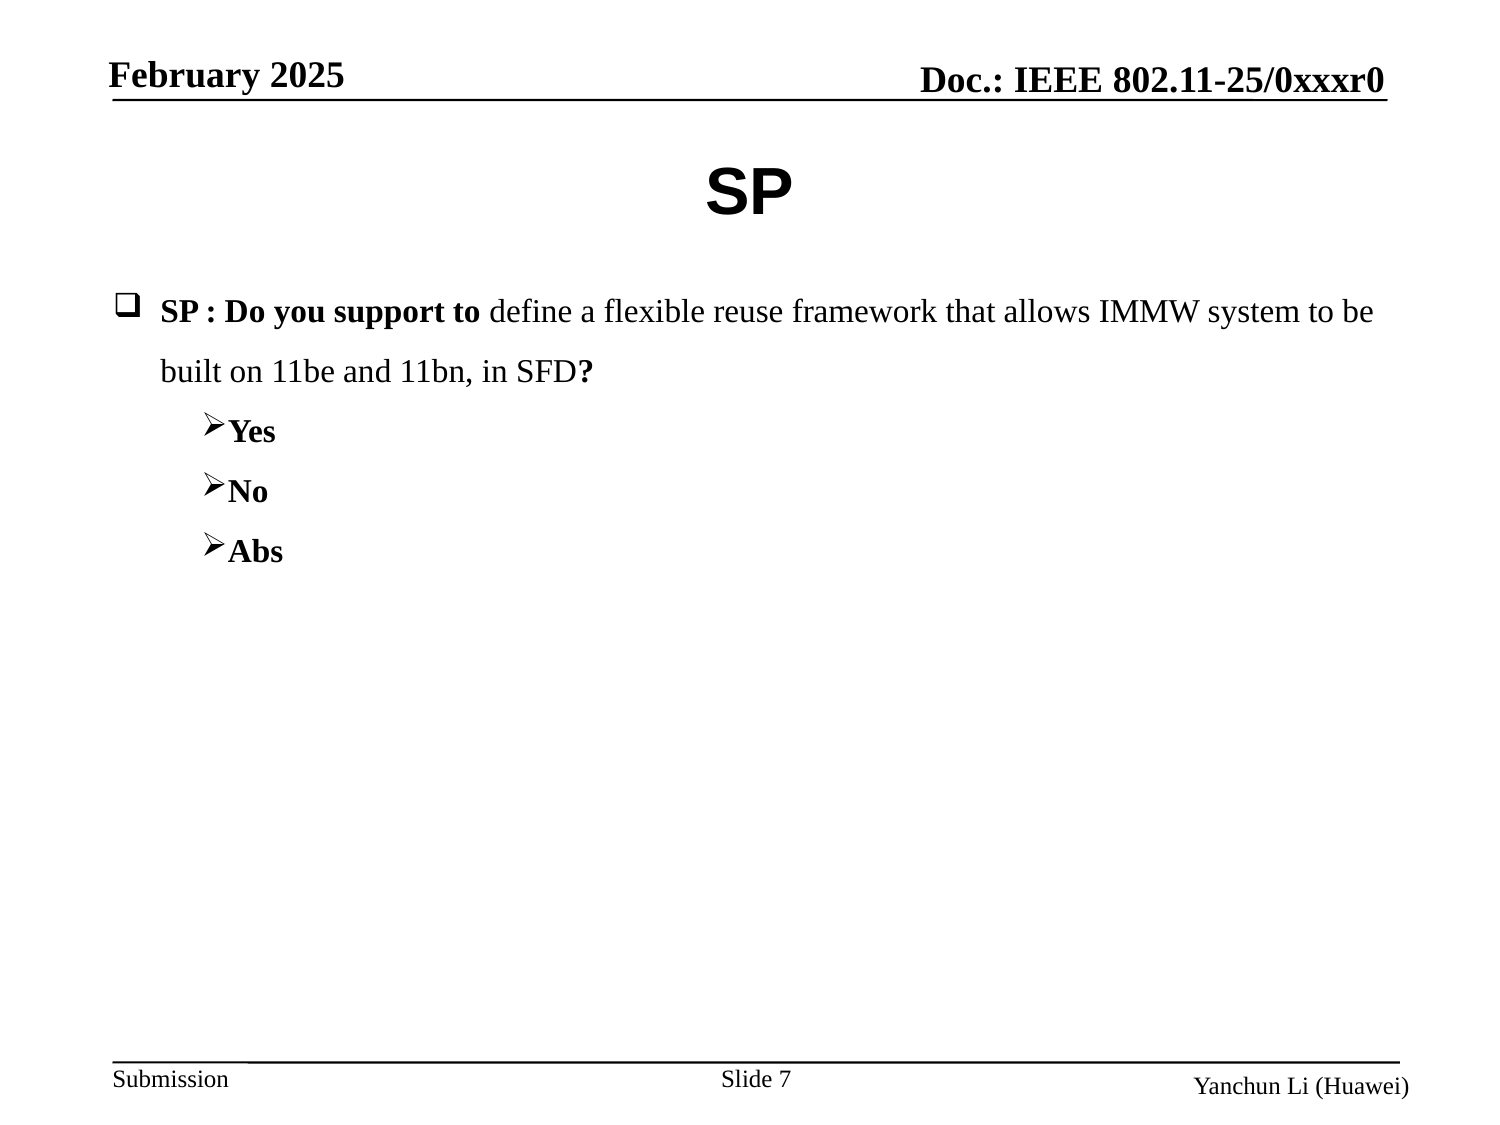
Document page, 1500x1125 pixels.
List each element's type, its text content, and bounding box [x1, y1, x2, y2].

text_box SP : Do you support to define a flexible reuse framework that allows IMMW system to be built on 11be and 11bn, in SFD? Yes No Abs [98, 262, 1414, 736]
text_box Yanchun Li (Huawei) [1178, 1062, 1425, 1107]
slide_number Slide 7 [712, 1061, 800, 1093]
title SP [112, 112, 1388, 262]
